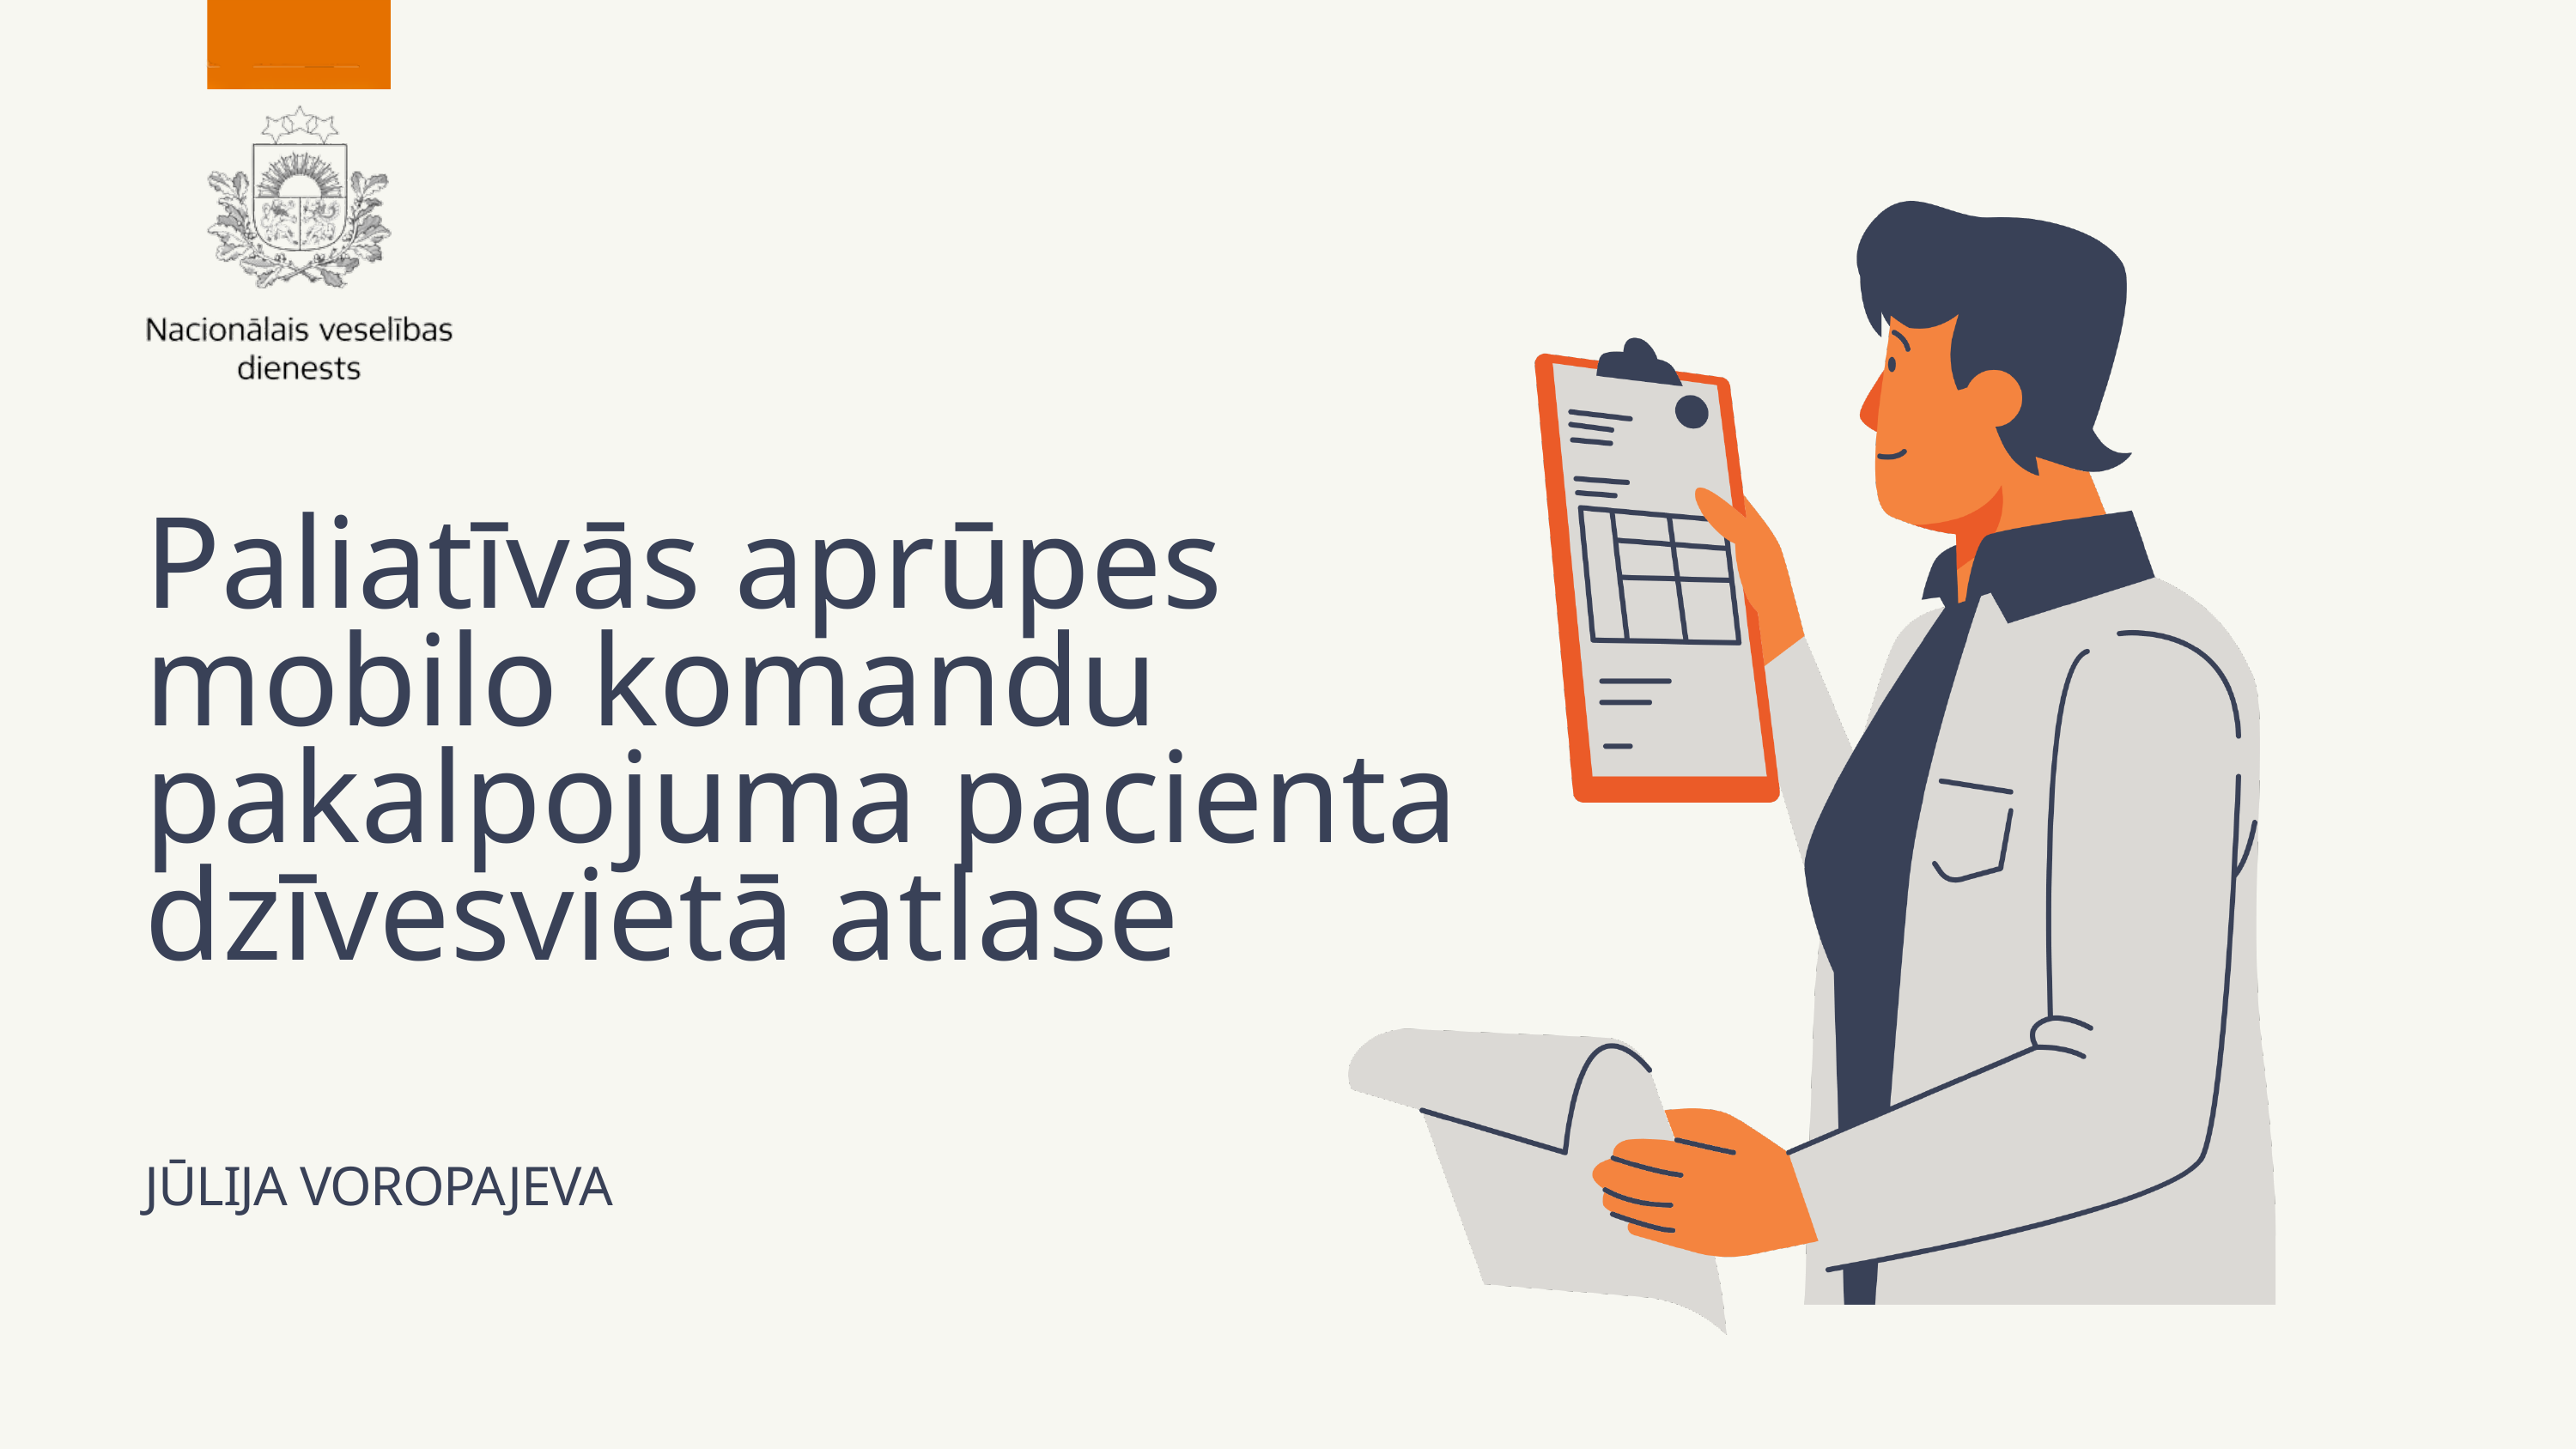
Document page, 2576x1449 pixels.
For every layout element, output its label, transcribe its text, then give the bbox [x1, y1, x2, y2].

text_box Paliatīvās aprūpes mobilo komandu pakalpojuma pacienta dzīvesvietā atlase [144, 515, 1348, 986]
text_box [144, 0, 455, 382]
text_box JŪLIJA VOROPAJEVA [144, 1141, 1348, 1217]
text_box [1348, 175, 2276, 1335]
